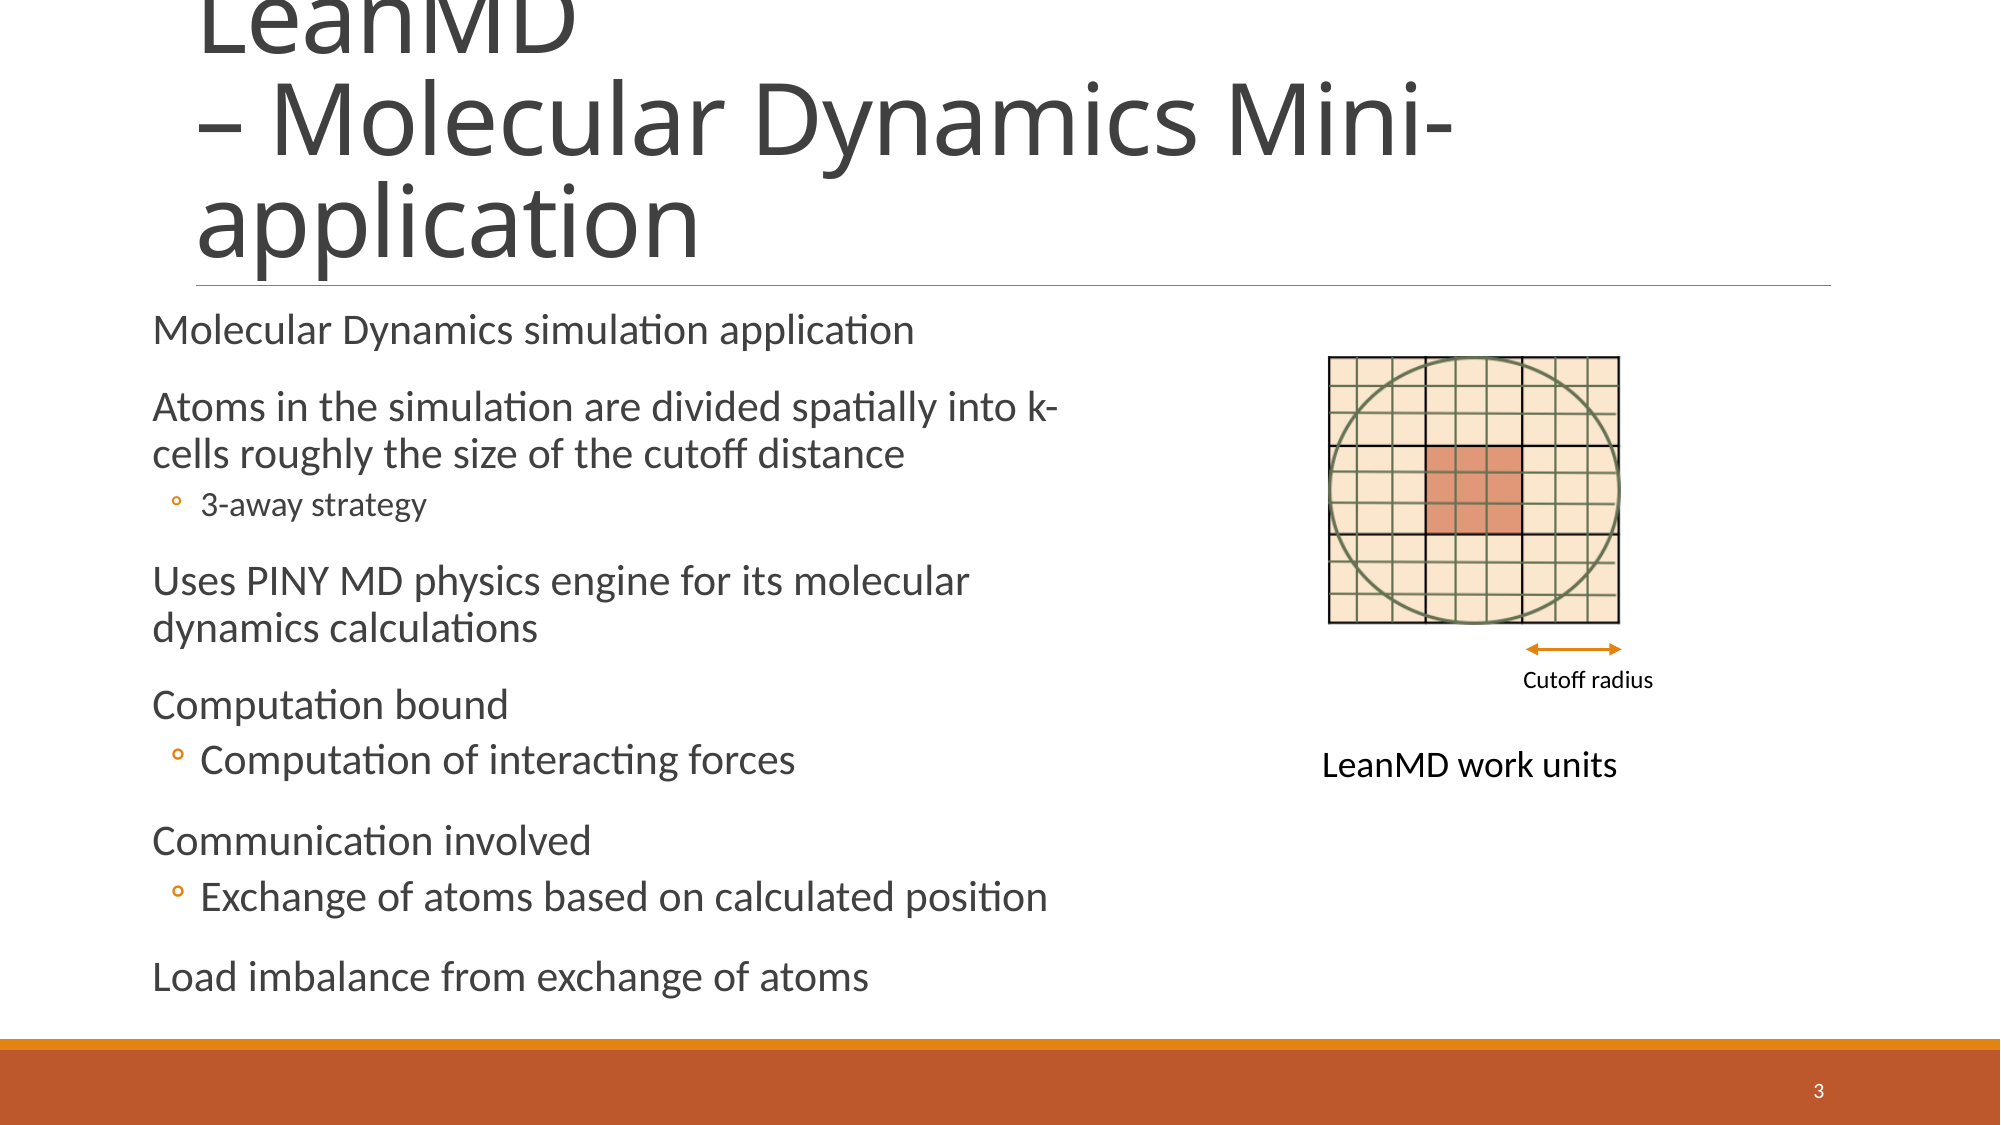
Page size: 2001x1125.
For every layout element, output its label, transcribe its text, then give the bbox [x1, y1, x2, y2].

title LeanMD – Molecular Dynamics Mini-application [180, 47, 1830, 285]
list Molecular Dynamics simulation application Atoms in the simulation are divided spatially into k-cells roughly the size of the cutoff distance 3-away strategy Uses PINY MD physics engine for its molecular dynamics calculations Computation bound Computation of interacting forces Communication involved Exchange of atoms based on calculated position Load imbalance from exchange of atoms [137, 299, 1109, 1014]
text_box LeanMD work units [1307, 732, 1642, 793]
slide_number 3 [1624, 1059, 1840, 1120]
picture [1326, 356, 1623, 627]
text_box Cutoff radius [1508, 655, 1669, 701]
